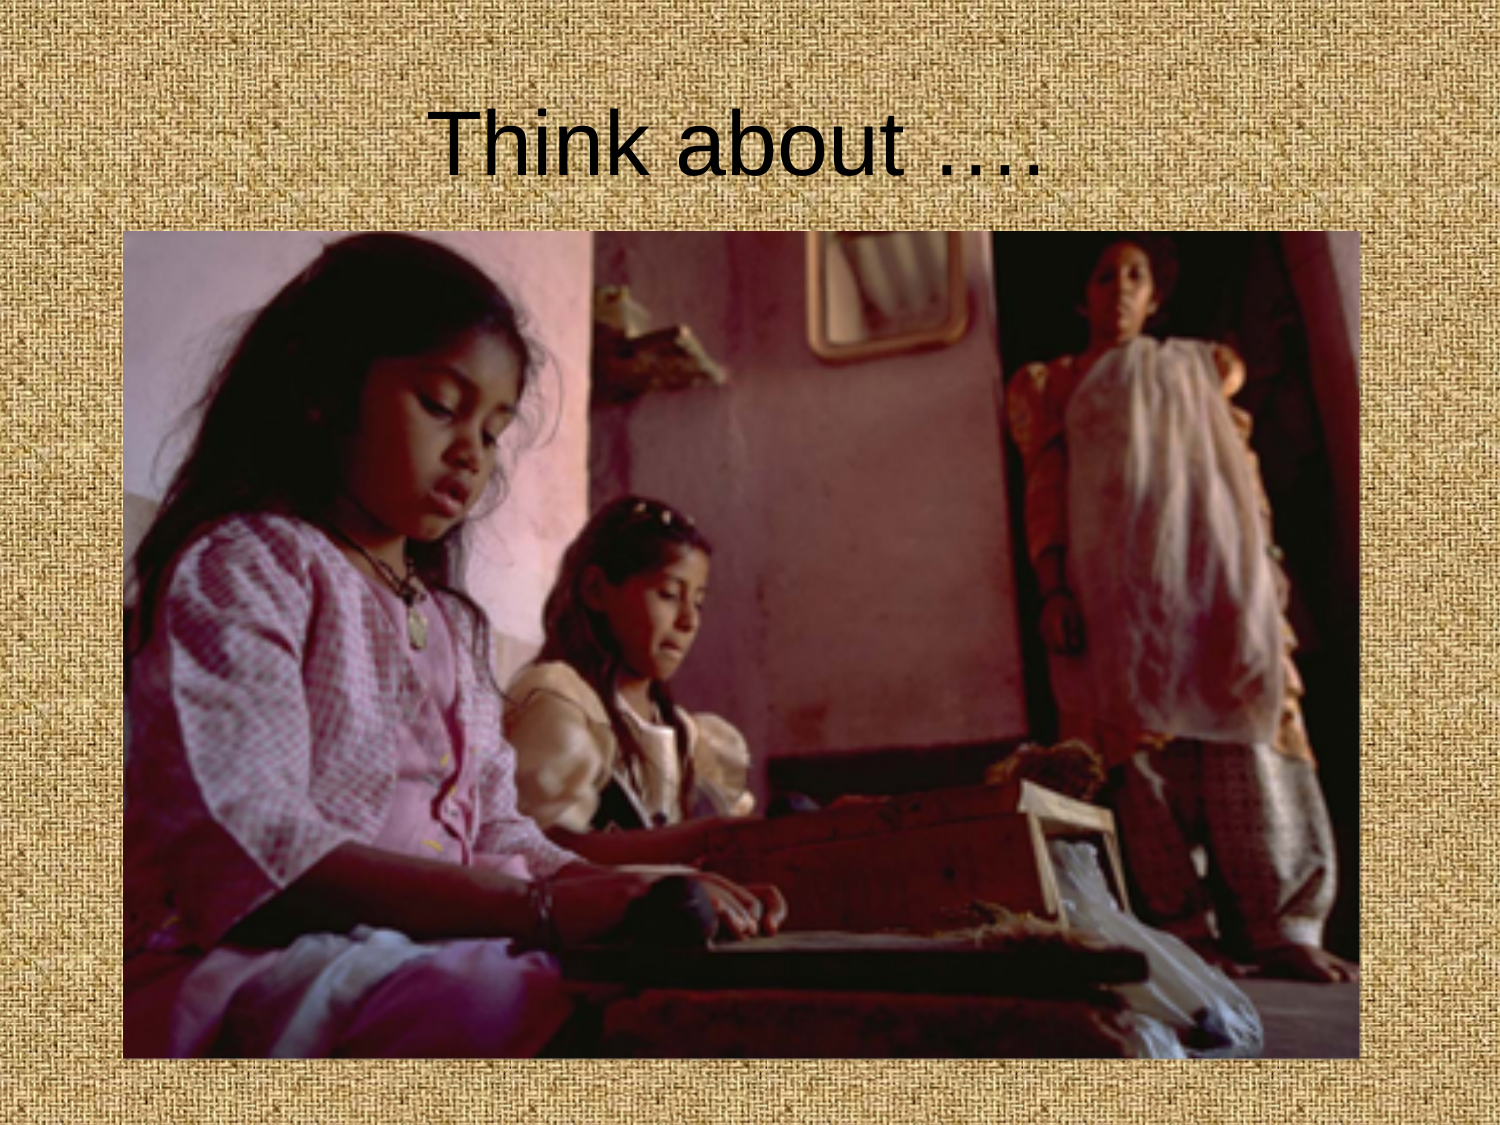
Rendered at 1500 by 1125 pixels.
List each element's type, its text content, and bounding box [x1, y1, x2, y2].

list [123, 231, 1365, 1064]
picture [0, 0, 1500, 1125]
title Think about …. [75, 45, 1425, 233]
